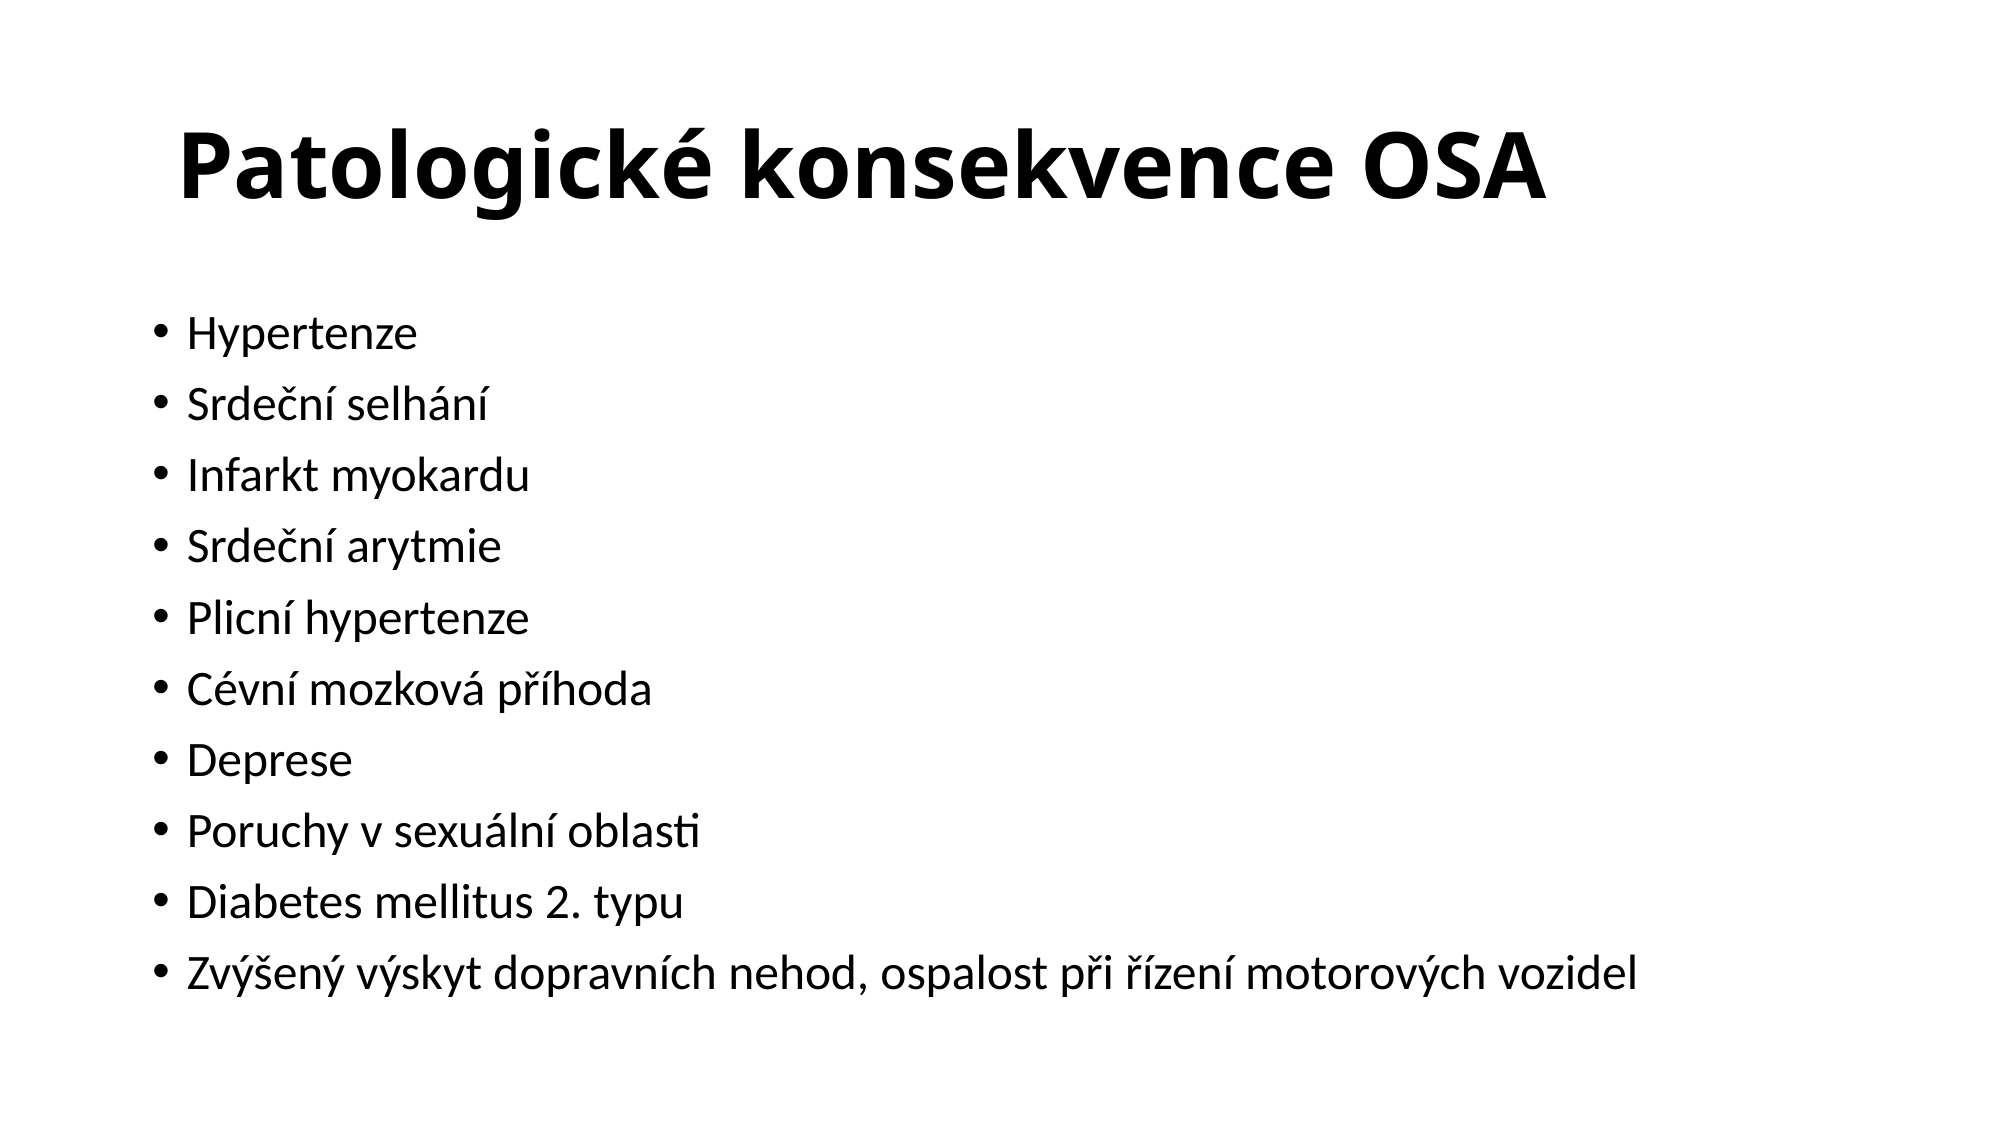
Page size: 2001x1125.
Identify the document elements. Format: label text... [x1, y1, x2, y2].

list Hypertenze Srdeční selhání Infarkt myokardu Srdeční arytmie Plicní hypertenze Cévní mozková příhoda Deprese Poruchy v sexuální oblasti Diabetes mellitus 2. typu Zvýšený výskyt dopravních nehod, ospalost při řízení motorových vozidel [137, 299, 1863, 1014]
title Patologické konsekvence OSA [137, 59, 1863, 278]
